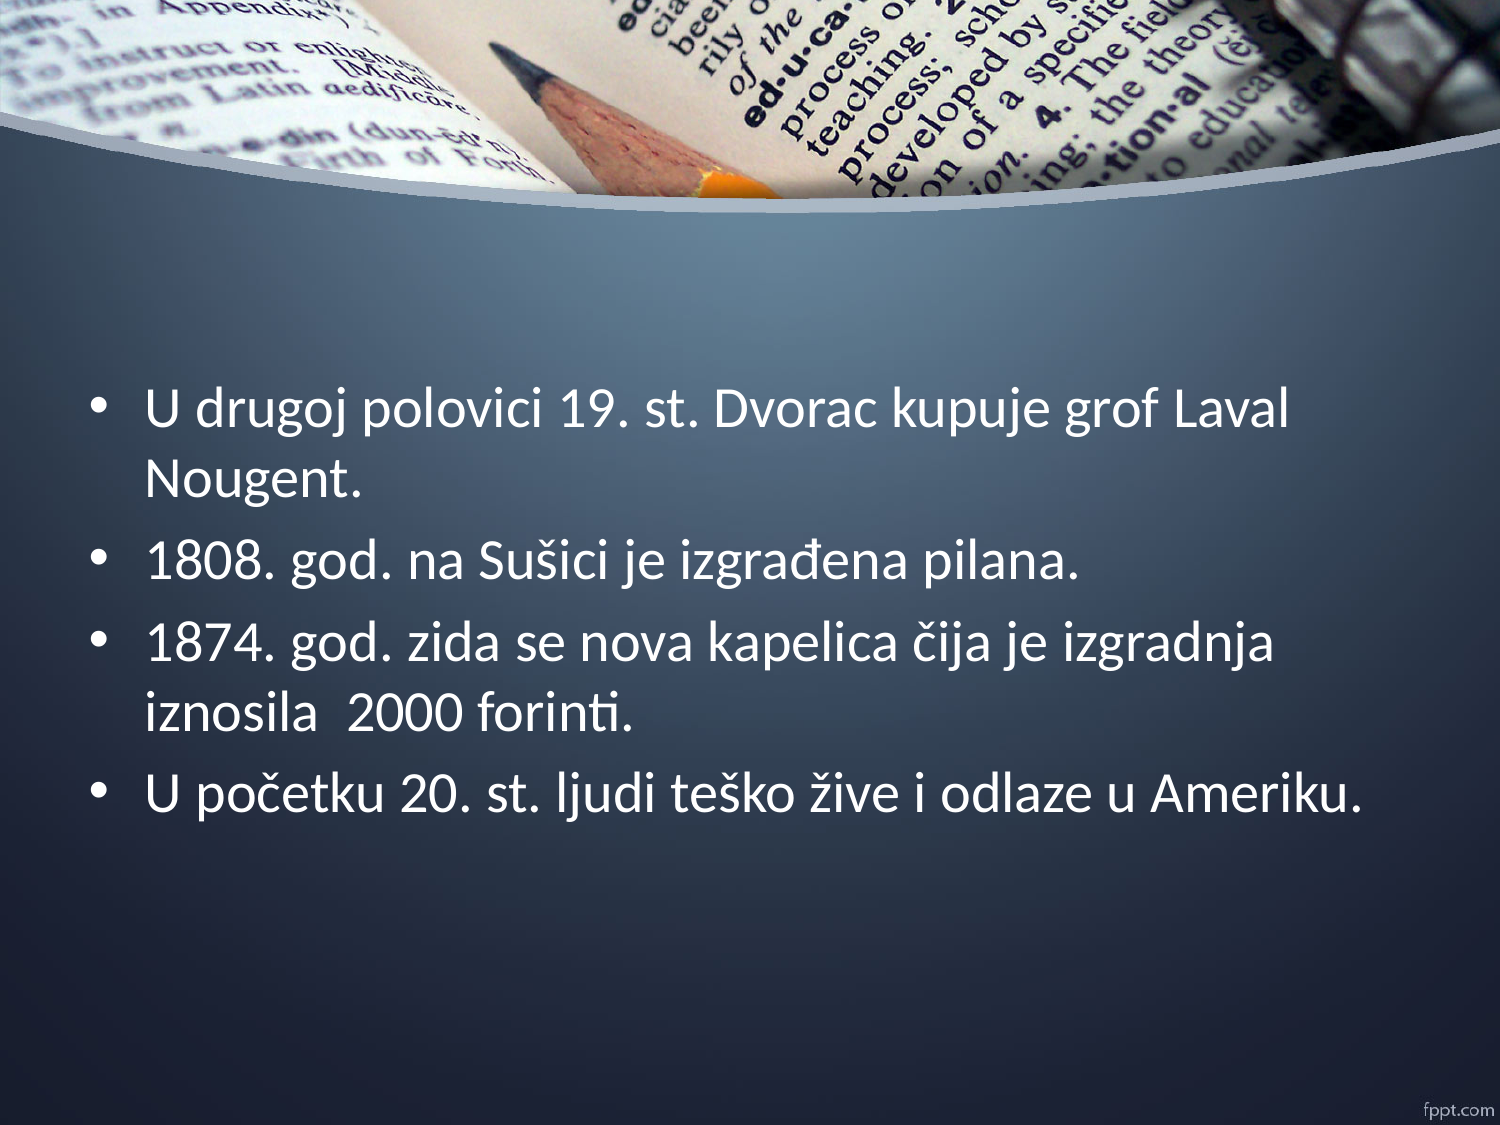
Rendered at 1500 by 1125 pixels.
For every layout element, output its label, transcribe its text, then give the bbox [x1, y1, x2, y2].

picture [0, 0, 1500, 1125]
list U drugoj polovici 19. st. Dvorac kupuje grof Laval Nougent. 1808. god. na Sušici je izgrađena pilana. 1874. god. zida se nova kapelica čija je izgradnja iznosila 2000 forinti. U početku 20. st. ljudi teško žive i odlaze u Ameriku. [73, 362, 1425, 1056]
